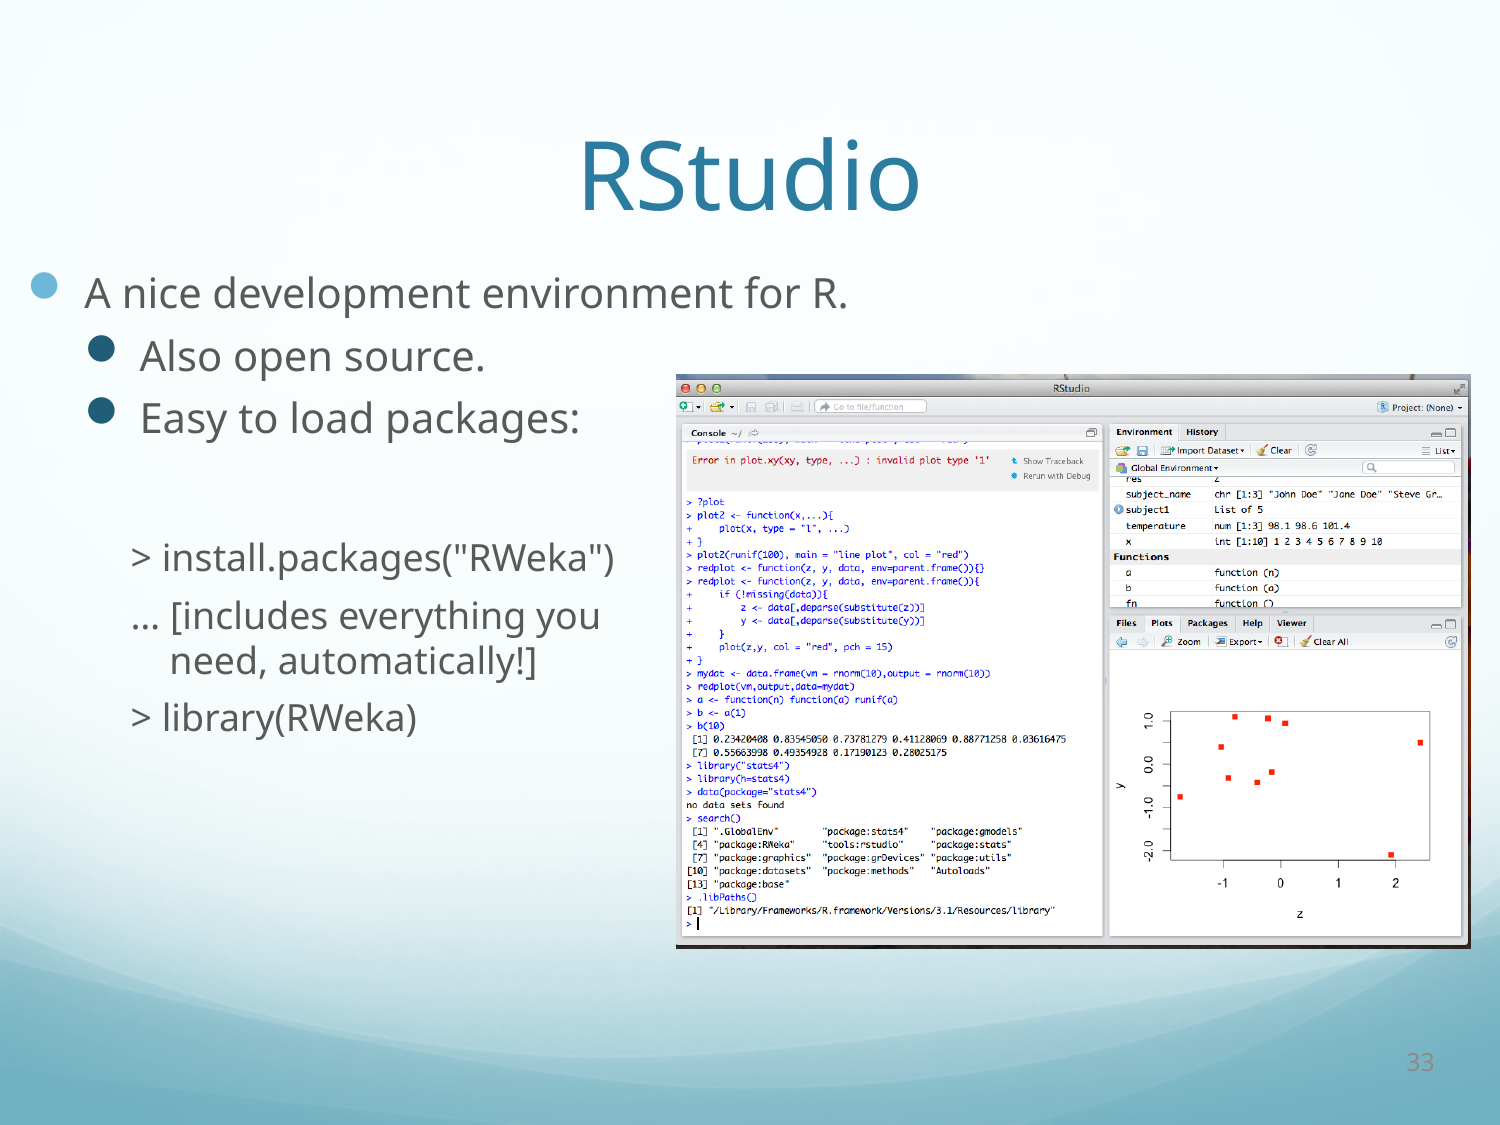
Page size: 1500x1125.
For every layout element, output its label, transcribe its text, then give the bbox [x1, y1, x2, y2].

title RStudio [90, 17, 1410, 237]
list A nice development environment for R. Also open source. Easy to load packages: > install.packages("RWeka") … [includes everything you need, automatically!] > library(RWeka) [11, 259, 1332, 972]
picture [676, 374, 1471, 950]
